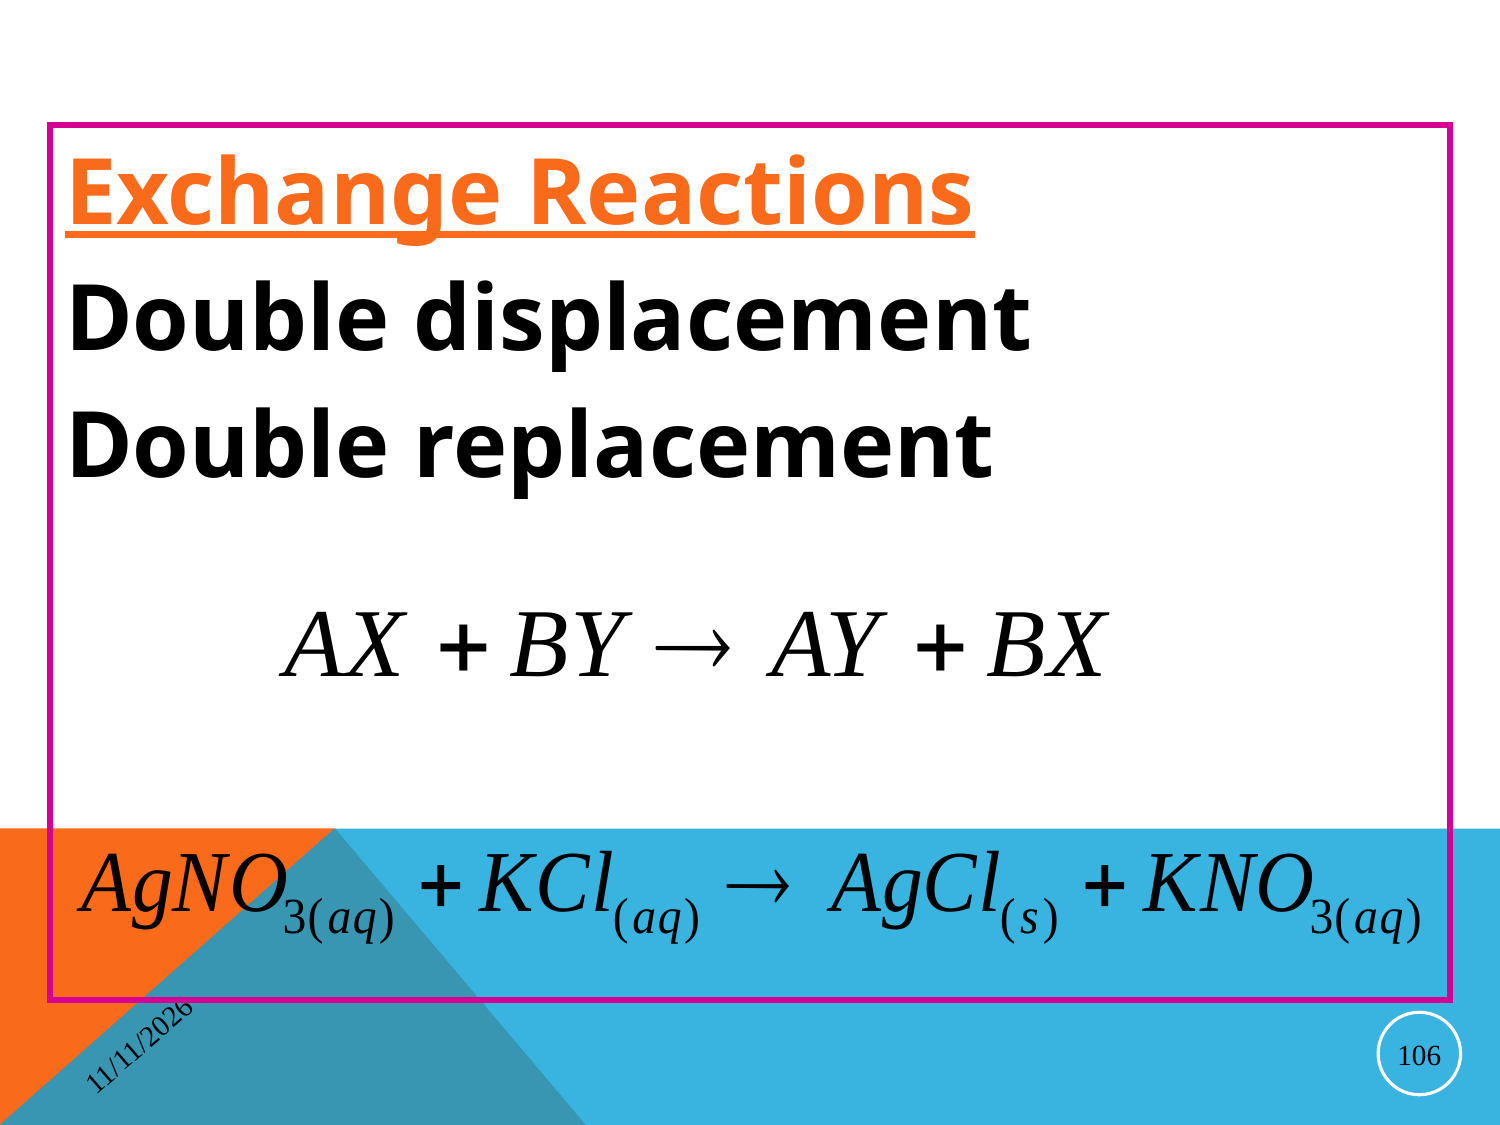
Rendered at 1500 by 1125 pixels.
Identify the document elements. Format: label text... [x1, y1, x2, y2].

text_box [262, 587, 1138, 718]
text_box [62, 824, 1438, 963]
list Exchange Reactions Double displacement Double replacement [50, 125, 1450, 1000]
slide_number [65, 1000, 214, 1109]
slide_number 106 [1376, 1010, 1463, 1097]
